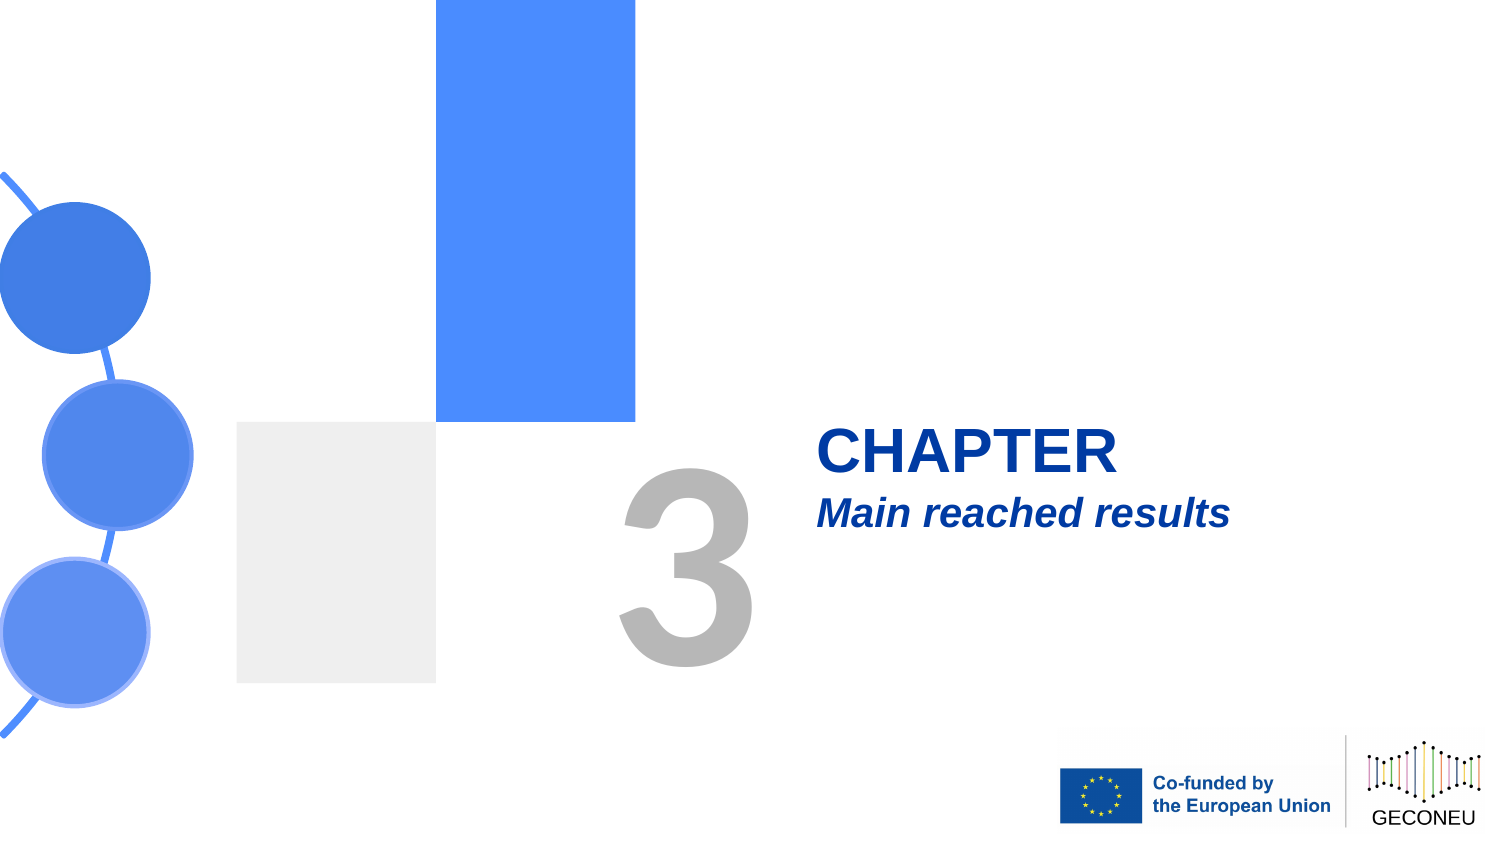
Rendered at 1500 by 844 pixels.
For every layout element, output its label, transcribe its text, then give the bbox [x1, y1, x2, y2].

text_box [0, 57, 192, 844]
picture [1057, 727, 1485, 835]
text_box 3 [593, 350, 907, 741]
text_box CHAPTER Main reached results [907, 395, 1500, 551]
